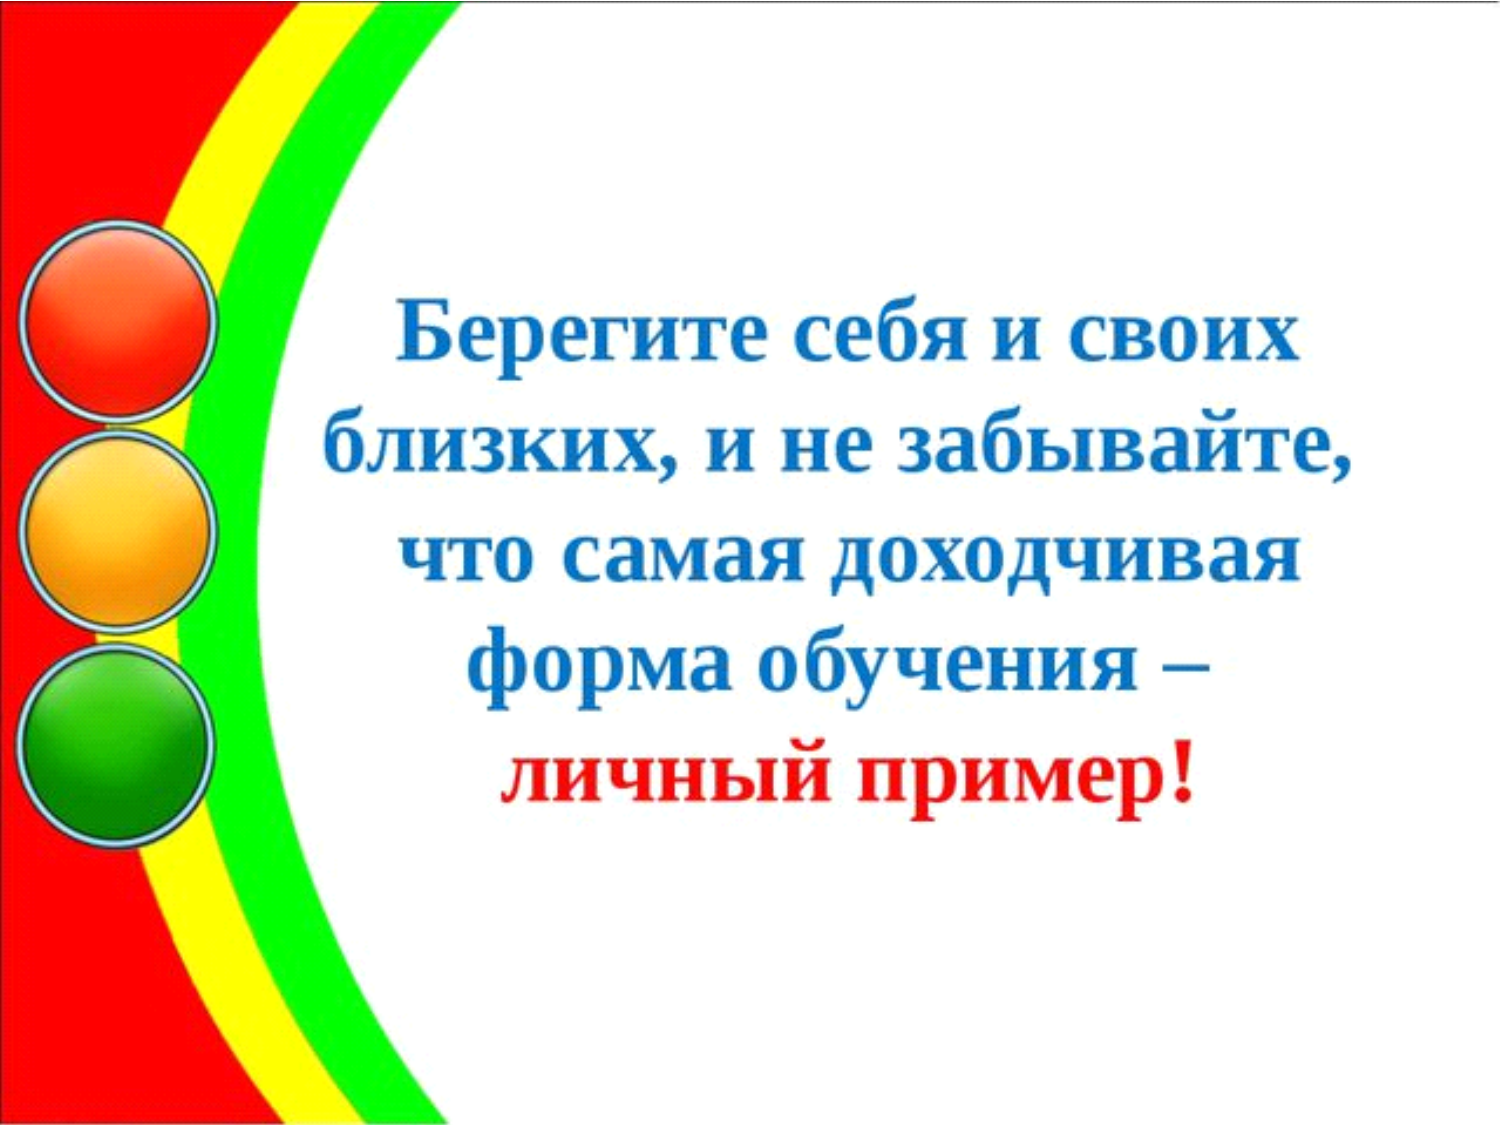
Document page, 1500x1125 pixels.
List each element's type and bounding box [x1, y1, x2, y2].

text_box [0, 0, 1500, 1125]
